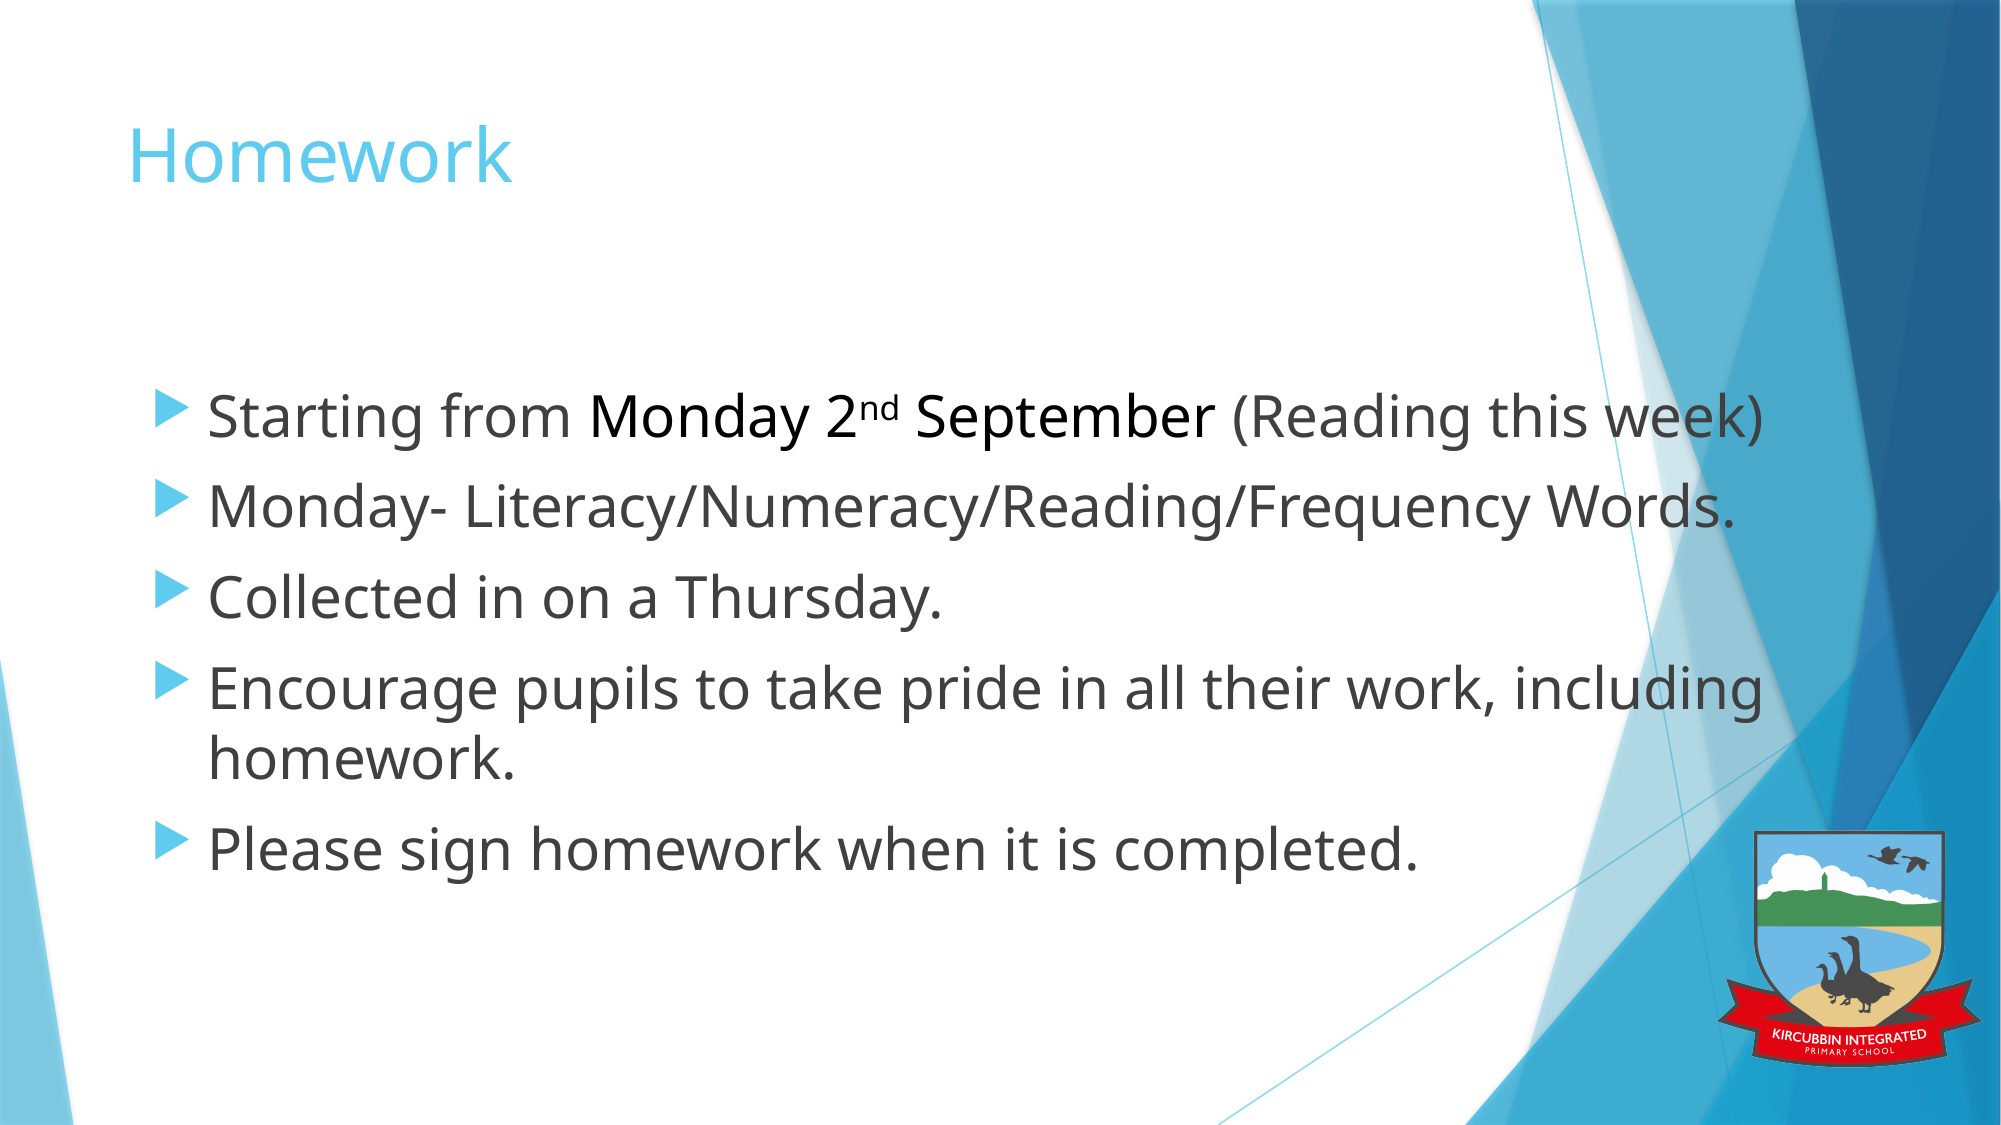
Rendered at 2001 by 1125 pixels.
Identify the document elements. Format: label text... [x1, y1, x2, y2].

title Homework [111, 99, 1522, 317]
text_box Starting from Monday 2nd September (Reading this week) Monday- Literacy/Numeracy/Reading/Frequency Words. Collected in on a Thursday. Encourage pupils to take pride in all their work, including homework. Please sign homework when it is completed. [136, 280, 1843, 918]
picture [1673, 773, 2000, 1125]
